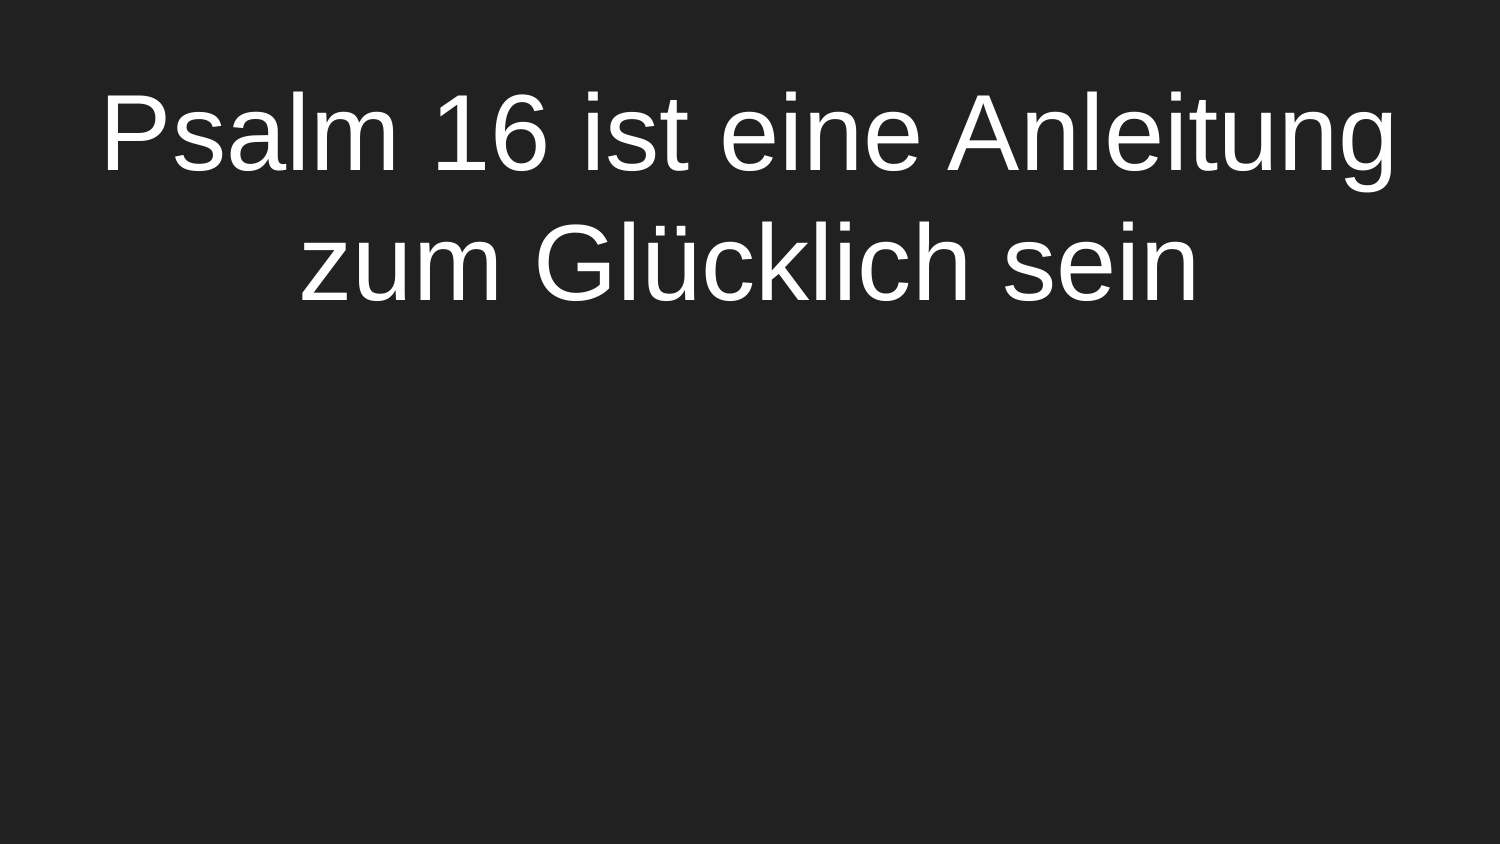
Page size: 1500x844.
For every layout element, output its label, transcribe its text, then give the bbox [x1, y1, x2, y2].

title Psalm 16 ist eine Anleitung zum Glücklich sein [51, 47, 1449, 807]
